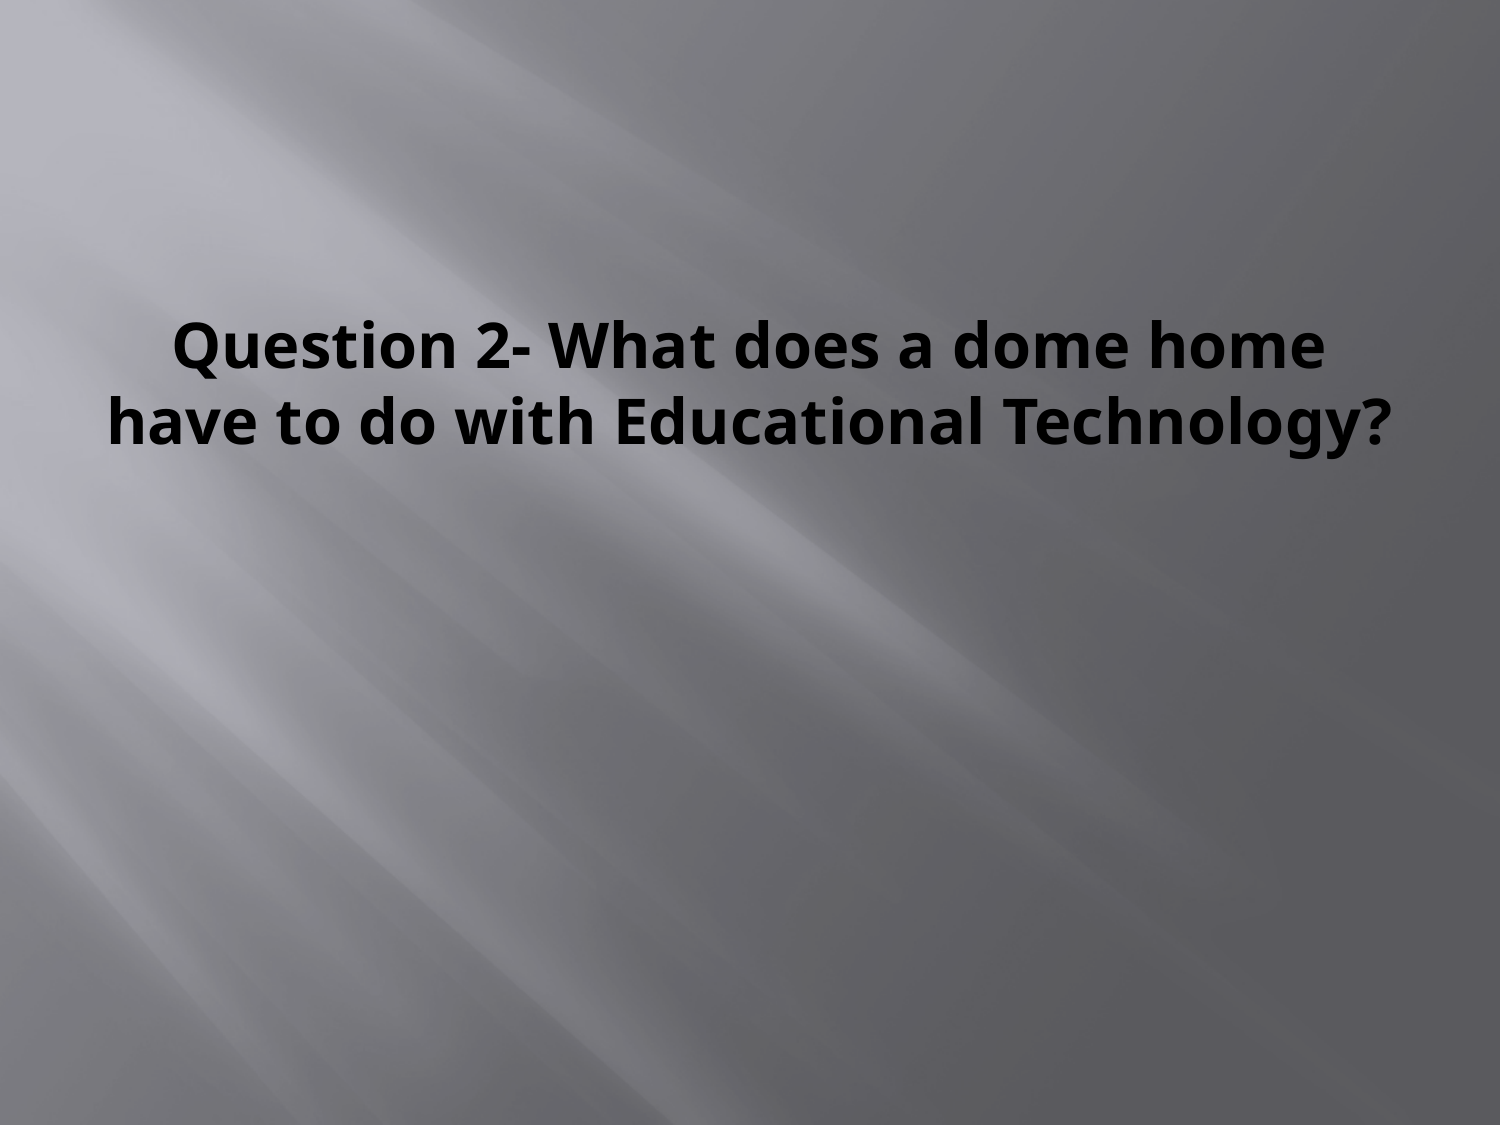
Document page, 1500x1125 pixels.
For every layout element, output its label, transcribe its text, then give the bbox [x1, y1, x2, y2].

title Question 2- What does a dome home have to do with Educational Technology? [75, 287, 1425, 475]
